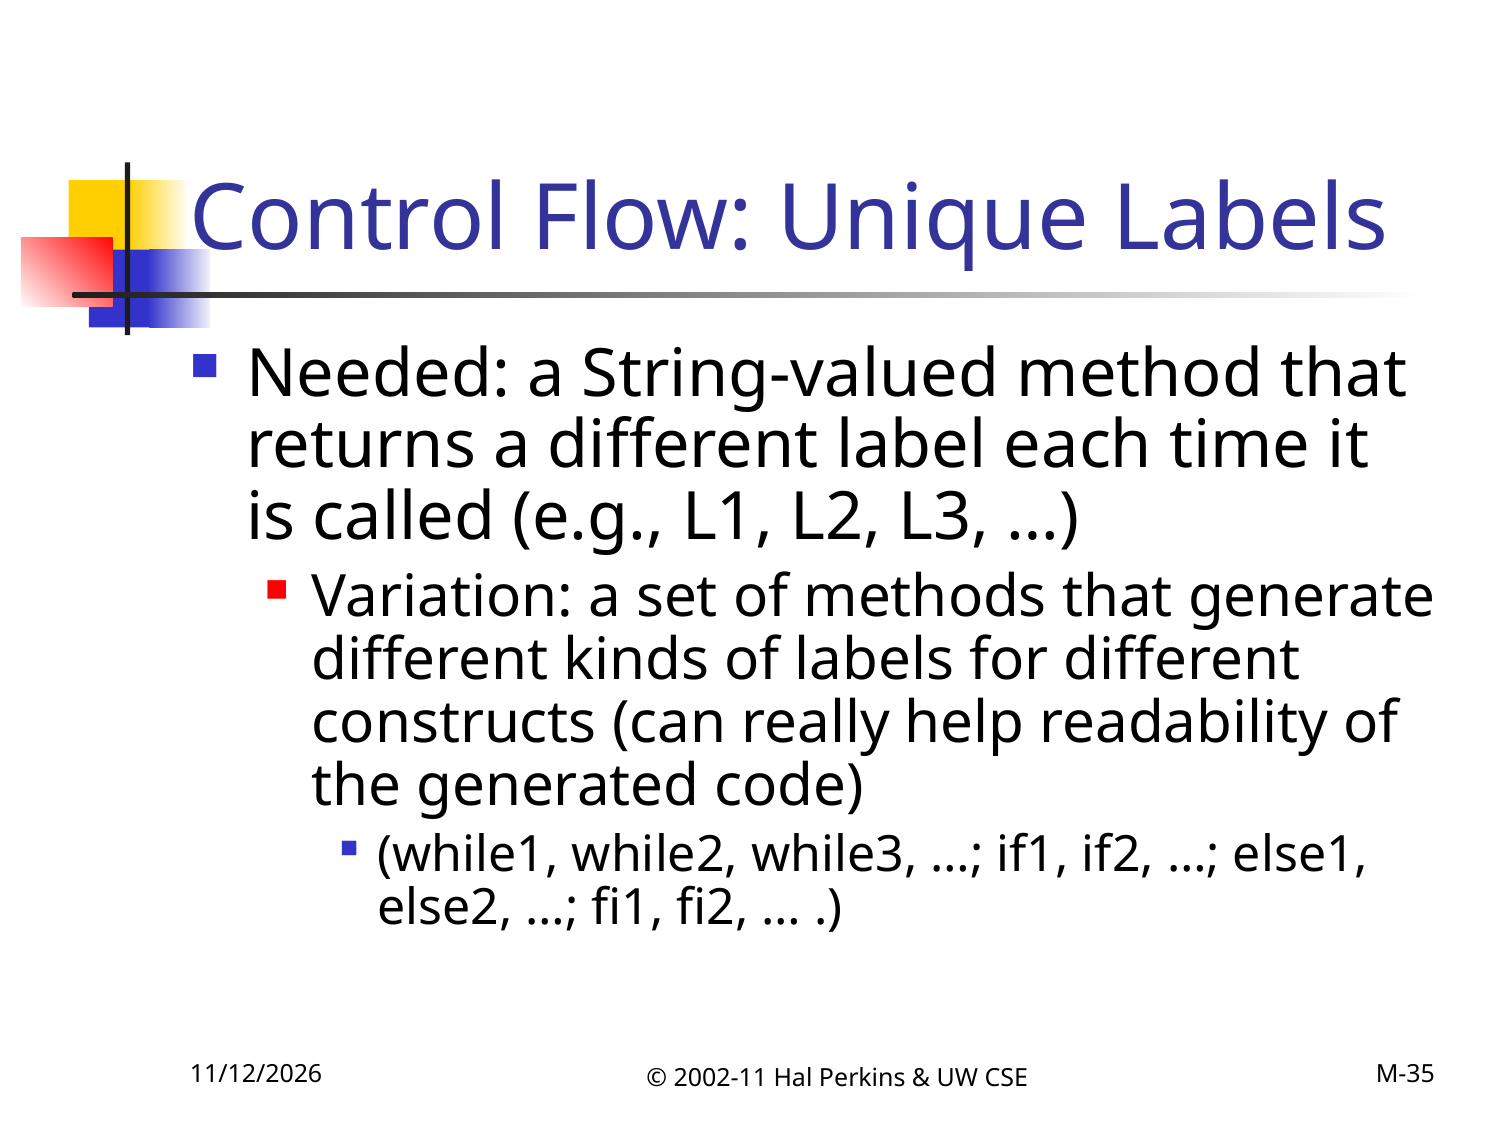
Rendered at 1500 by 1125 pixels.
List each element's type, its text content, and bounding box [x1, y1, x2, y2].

slide_number M-35 [1137, 1023, 1451, 1100]
title Control Flow: Unique Labels [174, 35, 1454, 275]
list Needed: a String-valued method that returns a different label each time it is called (e.g., L1, L2, L3, …) Variation: a set of methods that generate different kinds of labels for different constructs (can really help readability of the generated code) (while1, while2, while3, …; if1, if2, …; else1, else2, …; fi1, fi2, … .) [174, 331, 1450, 1006]
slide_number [174, 1023, 488, 1100]
footer © 2002-11 Hal Perkins & UW CSE [599, 1023, 1076, 1100]
